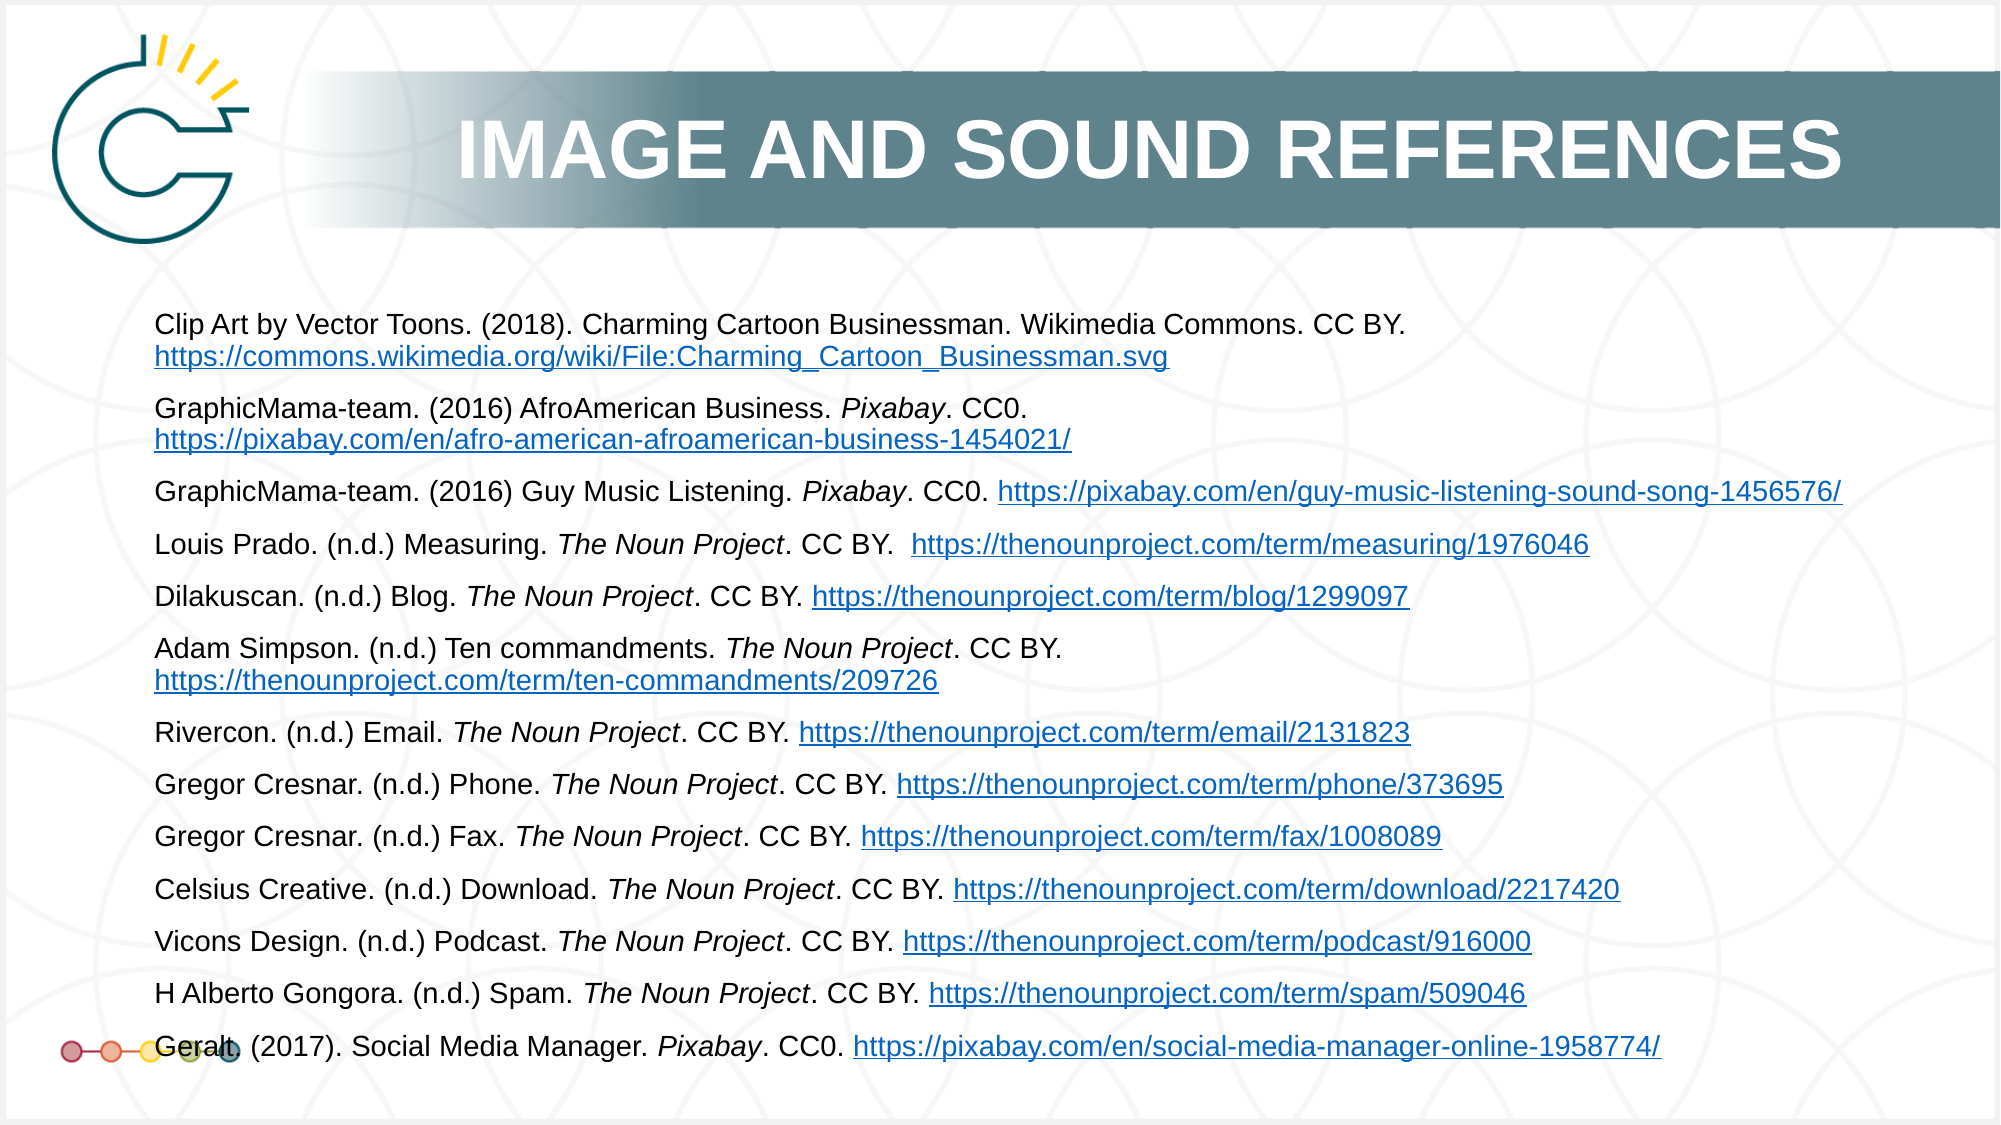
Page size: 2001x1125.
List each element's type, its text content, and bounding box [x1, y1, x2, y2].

text_box Clip Art by Vector Toons. (2018). Charming Cartoon Businessman. Wikimedia Commons. CC BY. https://commons.wikimedia.org/wiki/File:Charming_Cartoon_Businessman.svg GraphicMama-team. (2016) AfroAmerican Business. Pixabay. CC0. https://pixabay.com/en/afro-american-afroamerican-business-1454021/ GraphicMama-team. (2016) Guy Music Listening. Pixabay. CC0. https://pixabay.com/en/guy-music-listening-sound-song-1456576/ Louis Prado. (n.d.) Measuring. The Noun Project. CC BY. https://thenounproject.com/term/measuring/1976046 Dilakuscan. (n.d.) Blog. The Noun Project. CC BY. https://thenounproject.com/term/blog/1299097 Adam Simpson. (n.d.) Ten commandments. The Noun Project. CC BY. https://thenounproject.com/term/ten-commandments/209726 Rivercon. (n.d.) Email. The Noun Project. CC BY. https://thenounproject.com/term/email/2131823 Gregor Cresnar. (n.d.) Phone. The Noun Project. CC BY. https://thenounproject.com/term/phone/373695 Gregor Cresnar. (n.d.) Fax. The Noun Project. CC BY. https://thenounproject.com/term/fax/1008089 Celsius Creative. (n.d.) Download. The Noun Project. CC BY. https://thenounproject.com/term/download/2217420 Vicons Design. (n.d.) Podcast. The Noun Project. CC BY. https://thenounproject.com/term/podcast/916000 H Alberto Gongora. (n.d.) Spam. The Noun Project. CC BY. https://thenounproject.com/term/spam/509046 Geralt. (2017). Social Media Manager. Pixabay. CC0. https://pixabay.com/en/social-media-manager-online-1958774/ [139, 302, 1863, 1000]
picture [0, 0, 2001, 1125]
